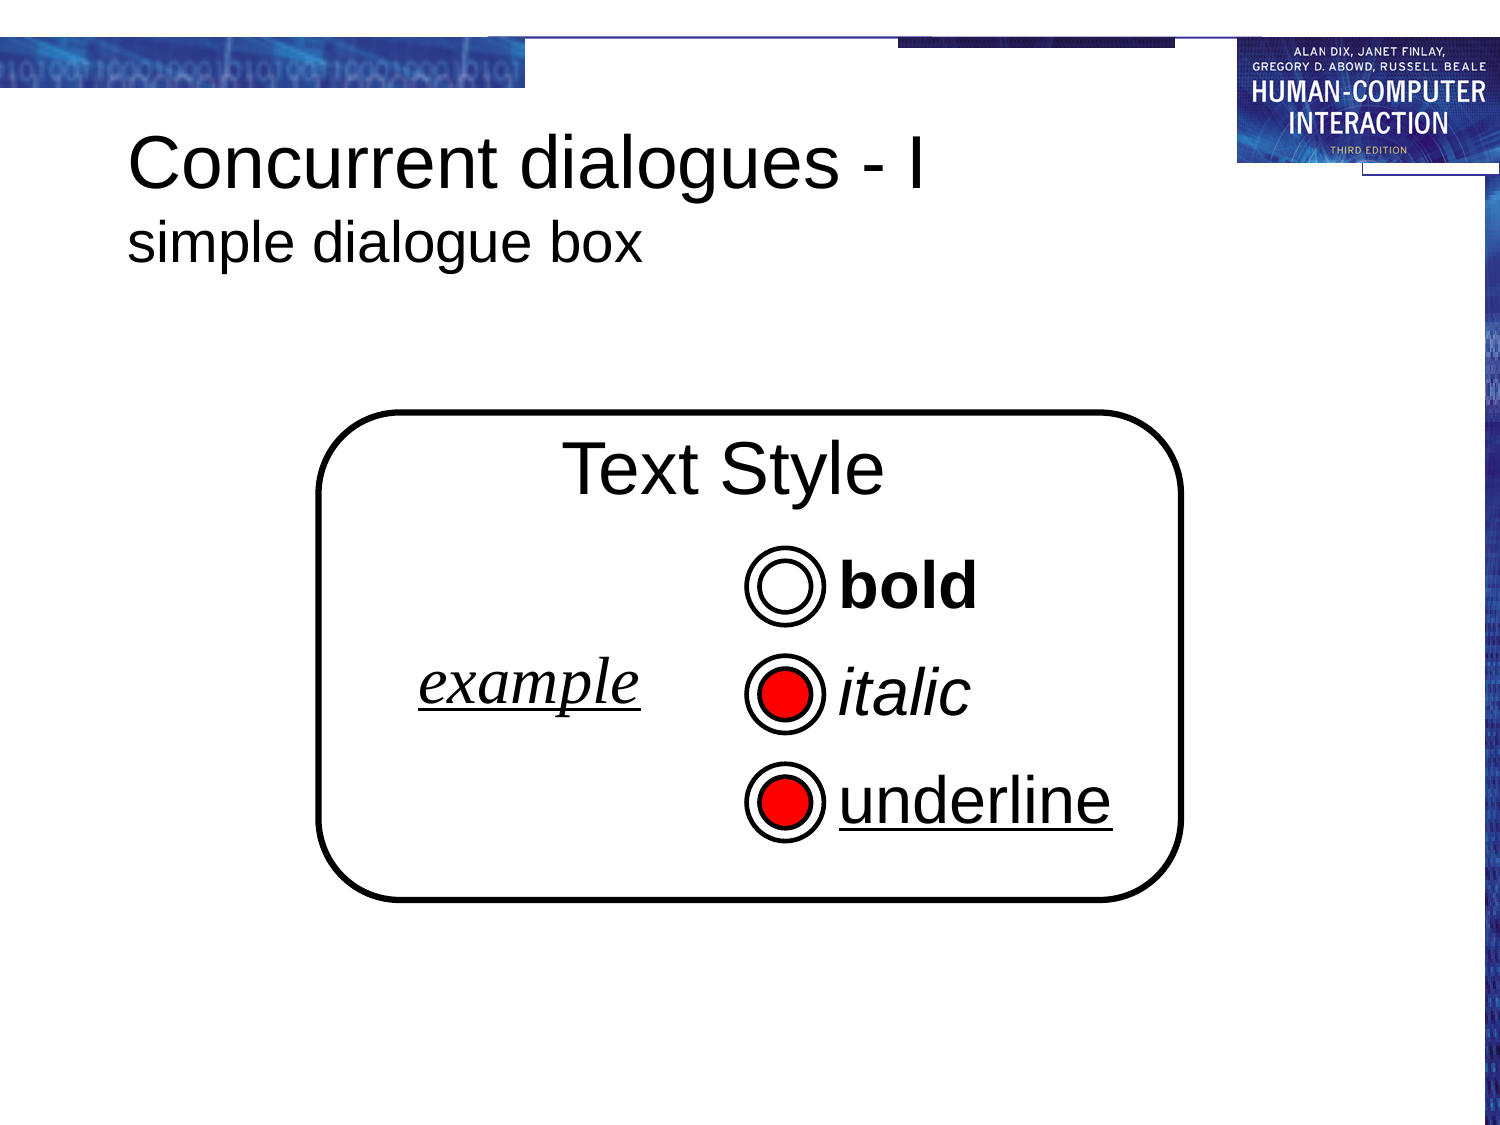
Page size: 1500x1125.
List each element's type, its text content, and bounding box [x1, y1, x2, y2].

picture [0, 37, 525, 88]
picture [1237, 37, 1500, 163]
picture [898, 37, 1175, 48]
list [112, 324, 1388, 1000]
title Concurrent dialogues - I simple dialogue box [112, 99, 1238, 288]
picture [1485, 176, 1500, 1125]
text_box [317, 411, 1182, 901]
